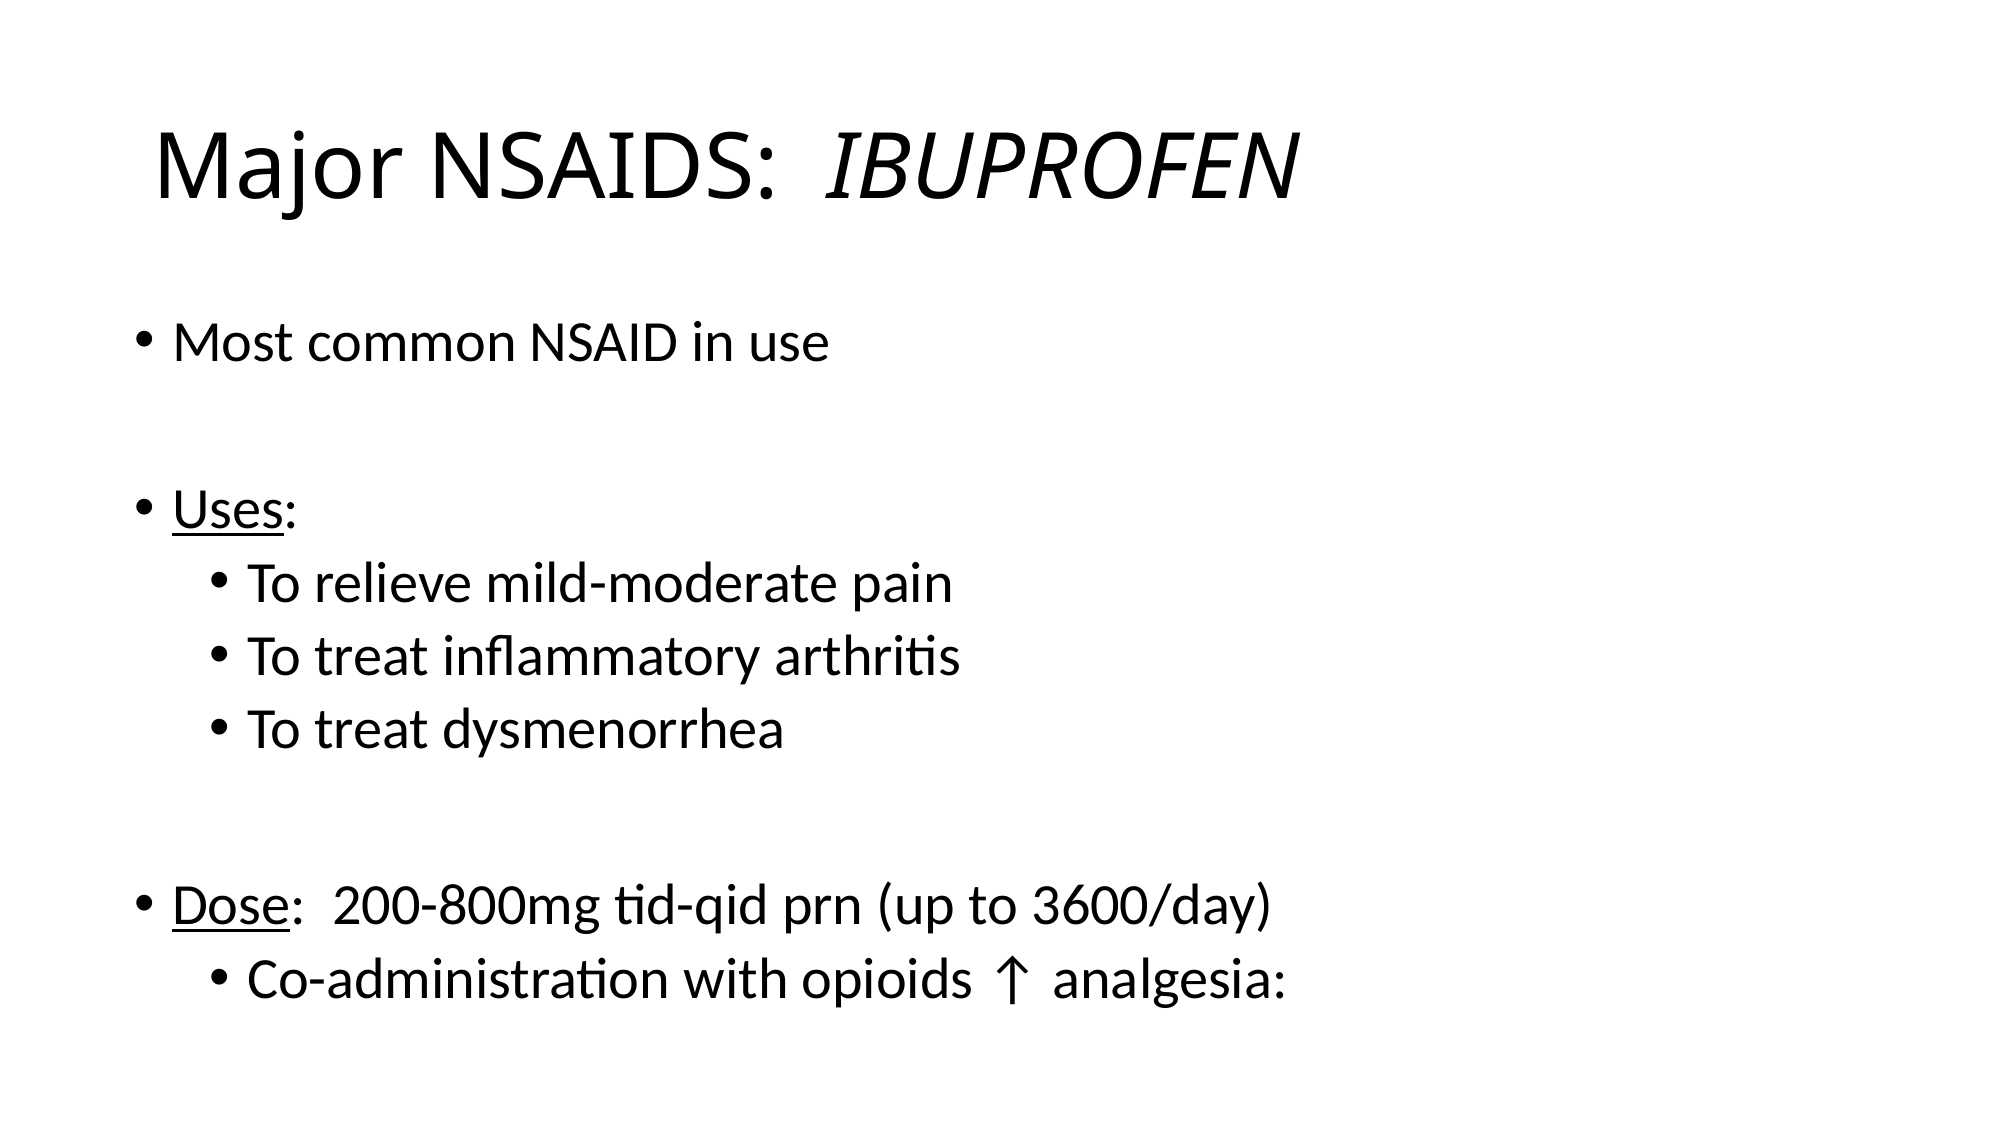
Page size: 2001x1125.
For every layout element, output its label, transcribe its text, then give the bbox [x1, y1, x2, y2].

list Most common NSAID in use Uses: To relieve mild-moderate pain To treat inflammatory arthritis To treat dysmenorrhea Dose: 200-800mg tid-qid prn (up to 3600/day) Co-administration with opioids ↑ analgesia: [119, 212, 1805, 1066]
title Major NSAIDS: IBUPROFEN [137, 59, 1863, 278]
